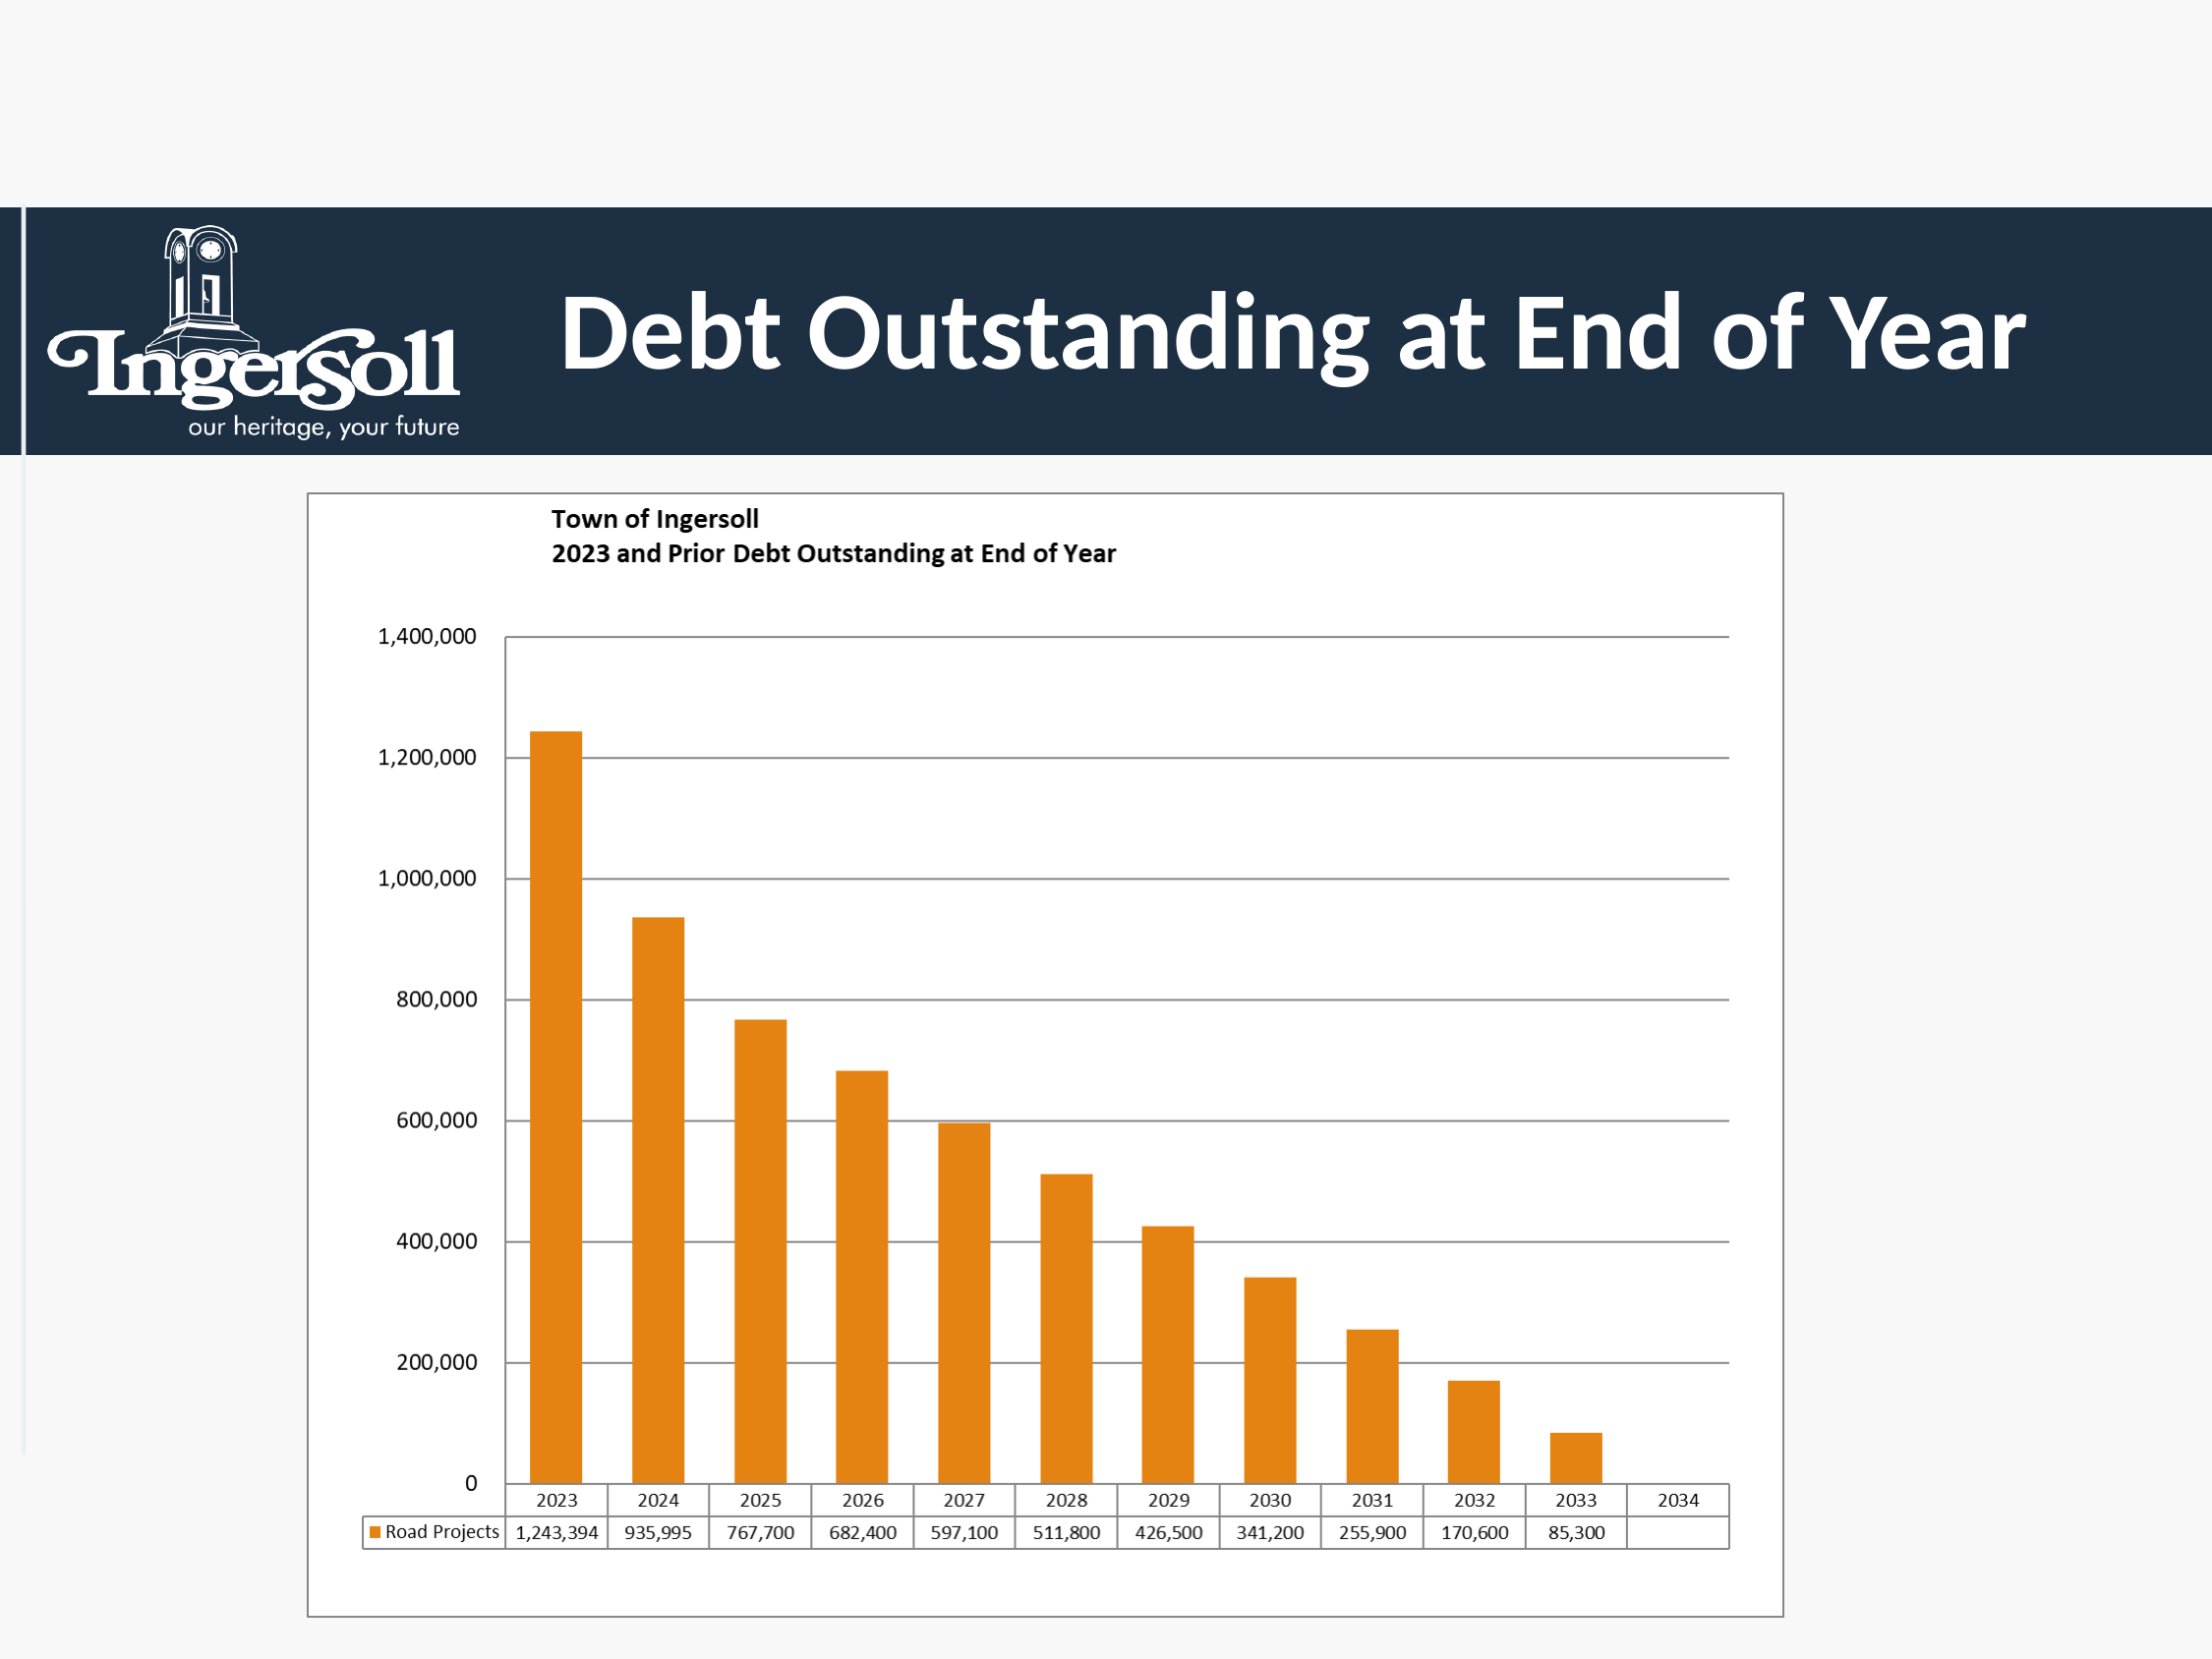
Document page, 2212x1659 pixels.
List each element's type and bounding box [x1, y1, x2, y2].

picture [307, 492, 1784, 1618]
picture [47, 225, 461, 440]
text_box [0, 206, 2212, 455]
